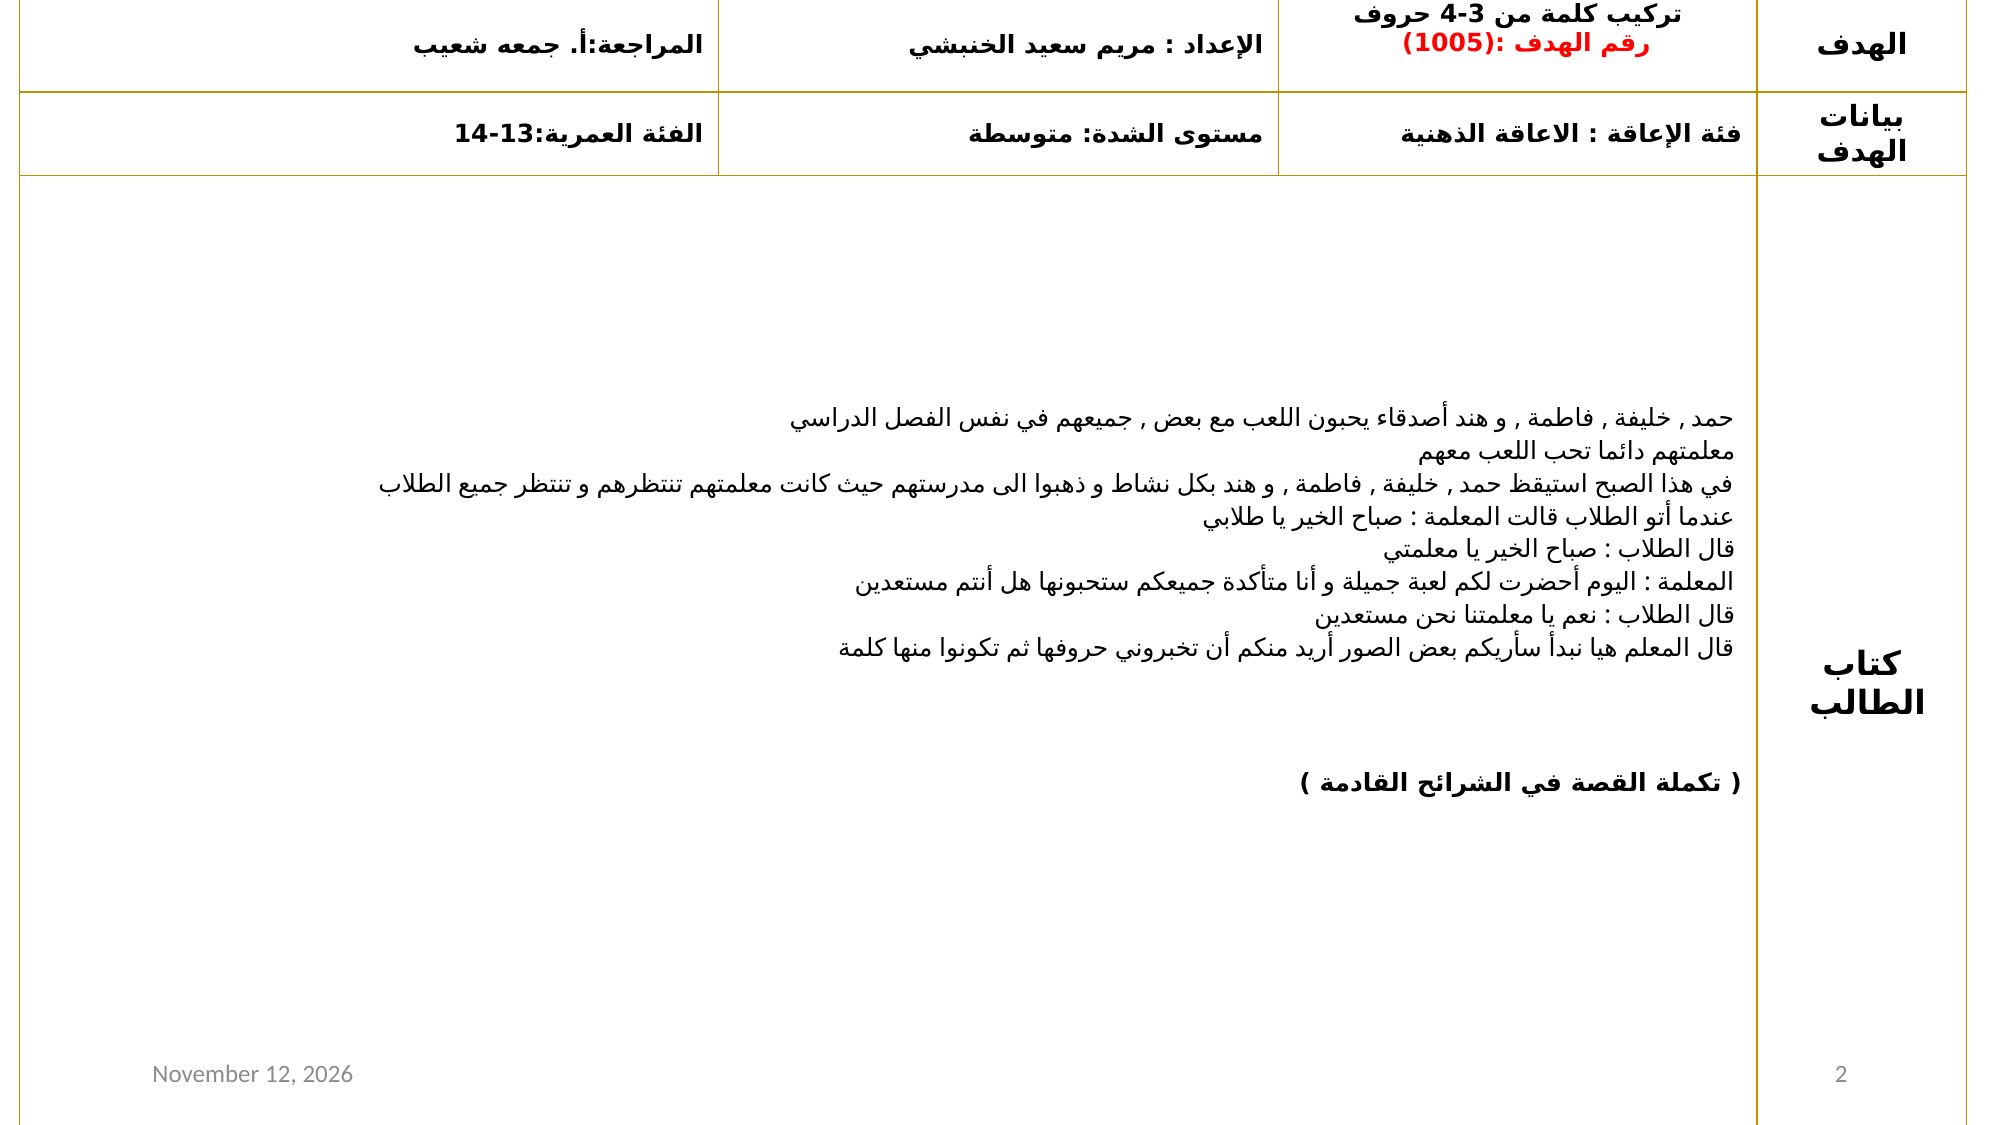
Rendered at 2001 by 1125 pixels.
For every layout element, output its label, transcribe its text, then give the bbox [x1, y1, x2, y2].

table_cell مستوى الشدة: متوسطة [719, 93, 1278, 175]
table_header الهدف [1758, 0, 1966, 91]
table_header المراجعة:أ. جمعه شعيب [20, 0, 718, 91]
table_cell فئة الإعاقة : الاعاقة الذهنية [1279, 93, 1756, 175]
table_cell حمد , خليفة , فاطمة , و هند أصدقاء يحبون اللعب مع بعض , جميعهم في نفس الفصل الدراسي معلمتهم دائما تحب اللعب معهم في هذا الصبح استيقظ حمد , خليفة , فاطمة , و هند بكل نشاط و ذهبوا الى مدرستهم حيث كانت معلمتهم تنتظرهم و تنتظر جميع الطلاب عندما أتو الطلاب قالت المعلمة : صباح الخير يا طلابي قال الطلاب : صباح الخير يا معلمتي المعلمة : اليوم أحضرت لكم لعبة جميلة و أنا متأكدة جميعكم ستحبونها هل أنتم مستعدين قال الطلاب : نعم يا معلمتنا نحن مستعدين قال المعلم هيا نبدأ سأريكم بعض الصور أريد منكم أن تخبروني حروفها ثم تكونوا منها كلمة ( تكملة القصة في الشرائح القادمة ) [20, 176, 1756, 1125]
table_cell كتاب الطالب [1758, 176, 1966, 1125]
slide_number 2 [1412, 1042, 1863, 1103]
table_header تركيب كلمة من 3-4 حروف رقم الهدف :(1005) [1279, 0, 1756, 91]
table_header الإعداد : مريم سعيد الخنبشي [719, 0, 1278, 91]
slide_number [137, 1042, 588, 1103]
table_cell الفئة العمرية:13-14 [20, 93, 718, 175]
table_cell بيانات الهدف [1758, 93, 1966, 175]
